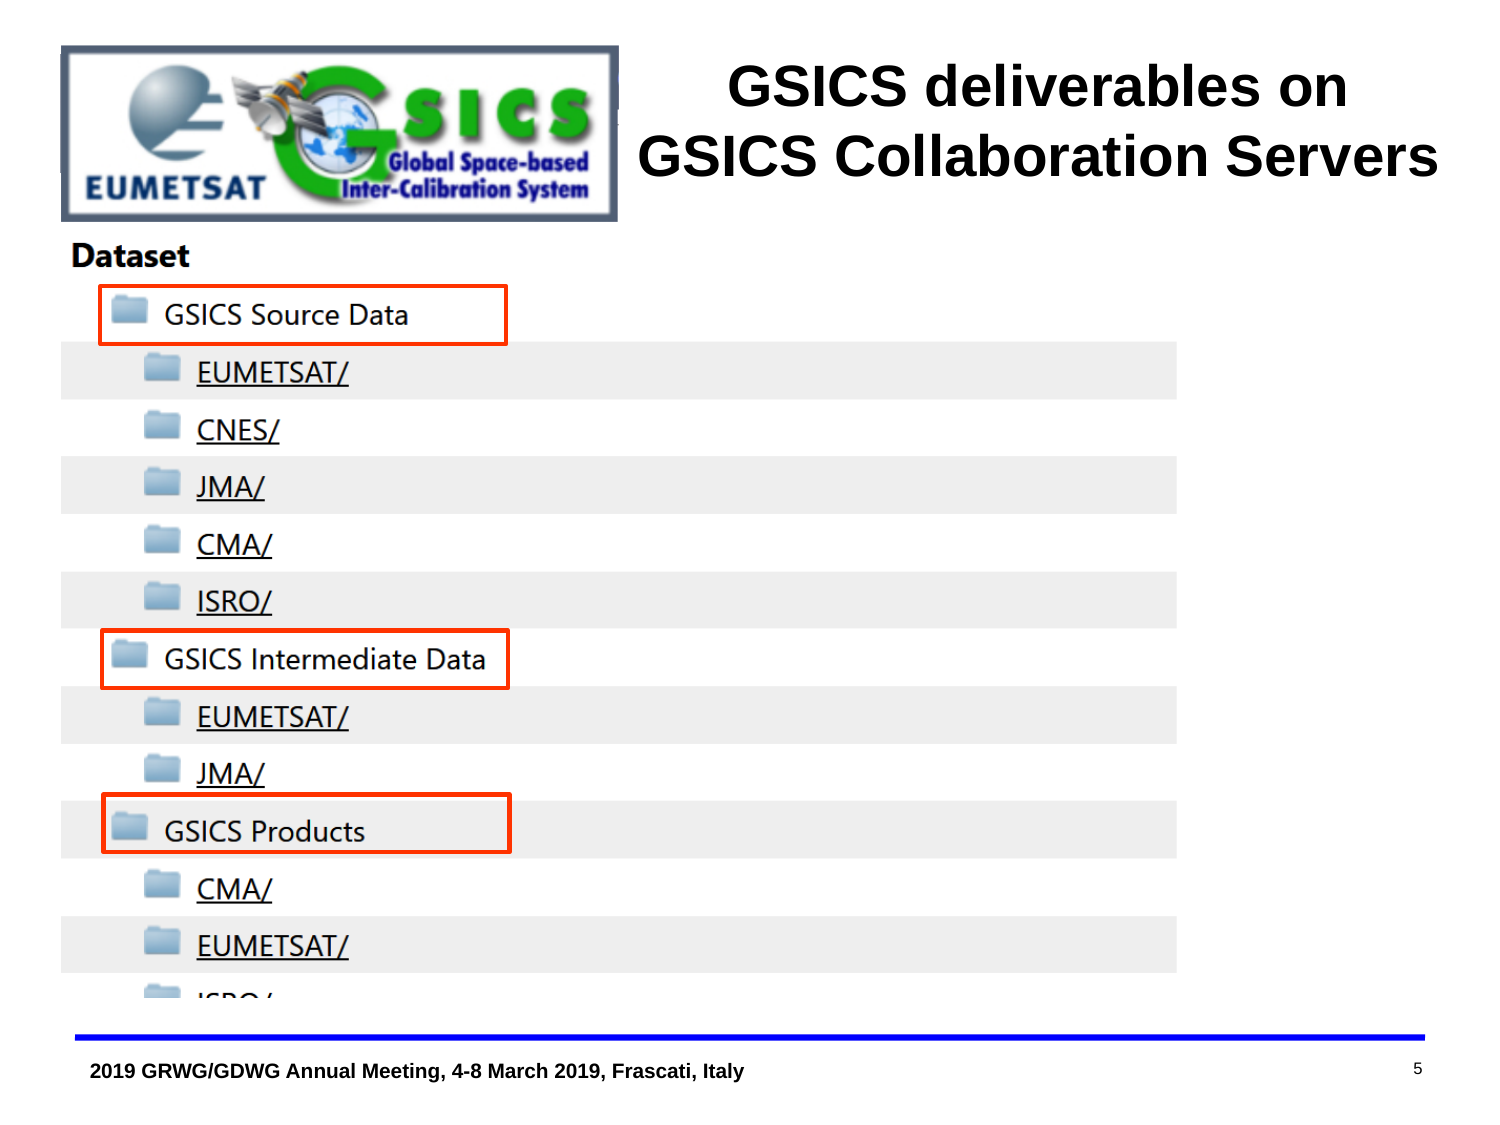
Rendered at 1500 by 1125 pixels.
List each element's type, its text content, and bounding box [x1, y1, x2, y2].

text_box GSICS deliverables on GSICS Collaboration Servers [1180, 41, 1459, 175]
slide_number 5 [1087, 1049, 1438, 1104]
picture [60, 35, 1177, 998]
